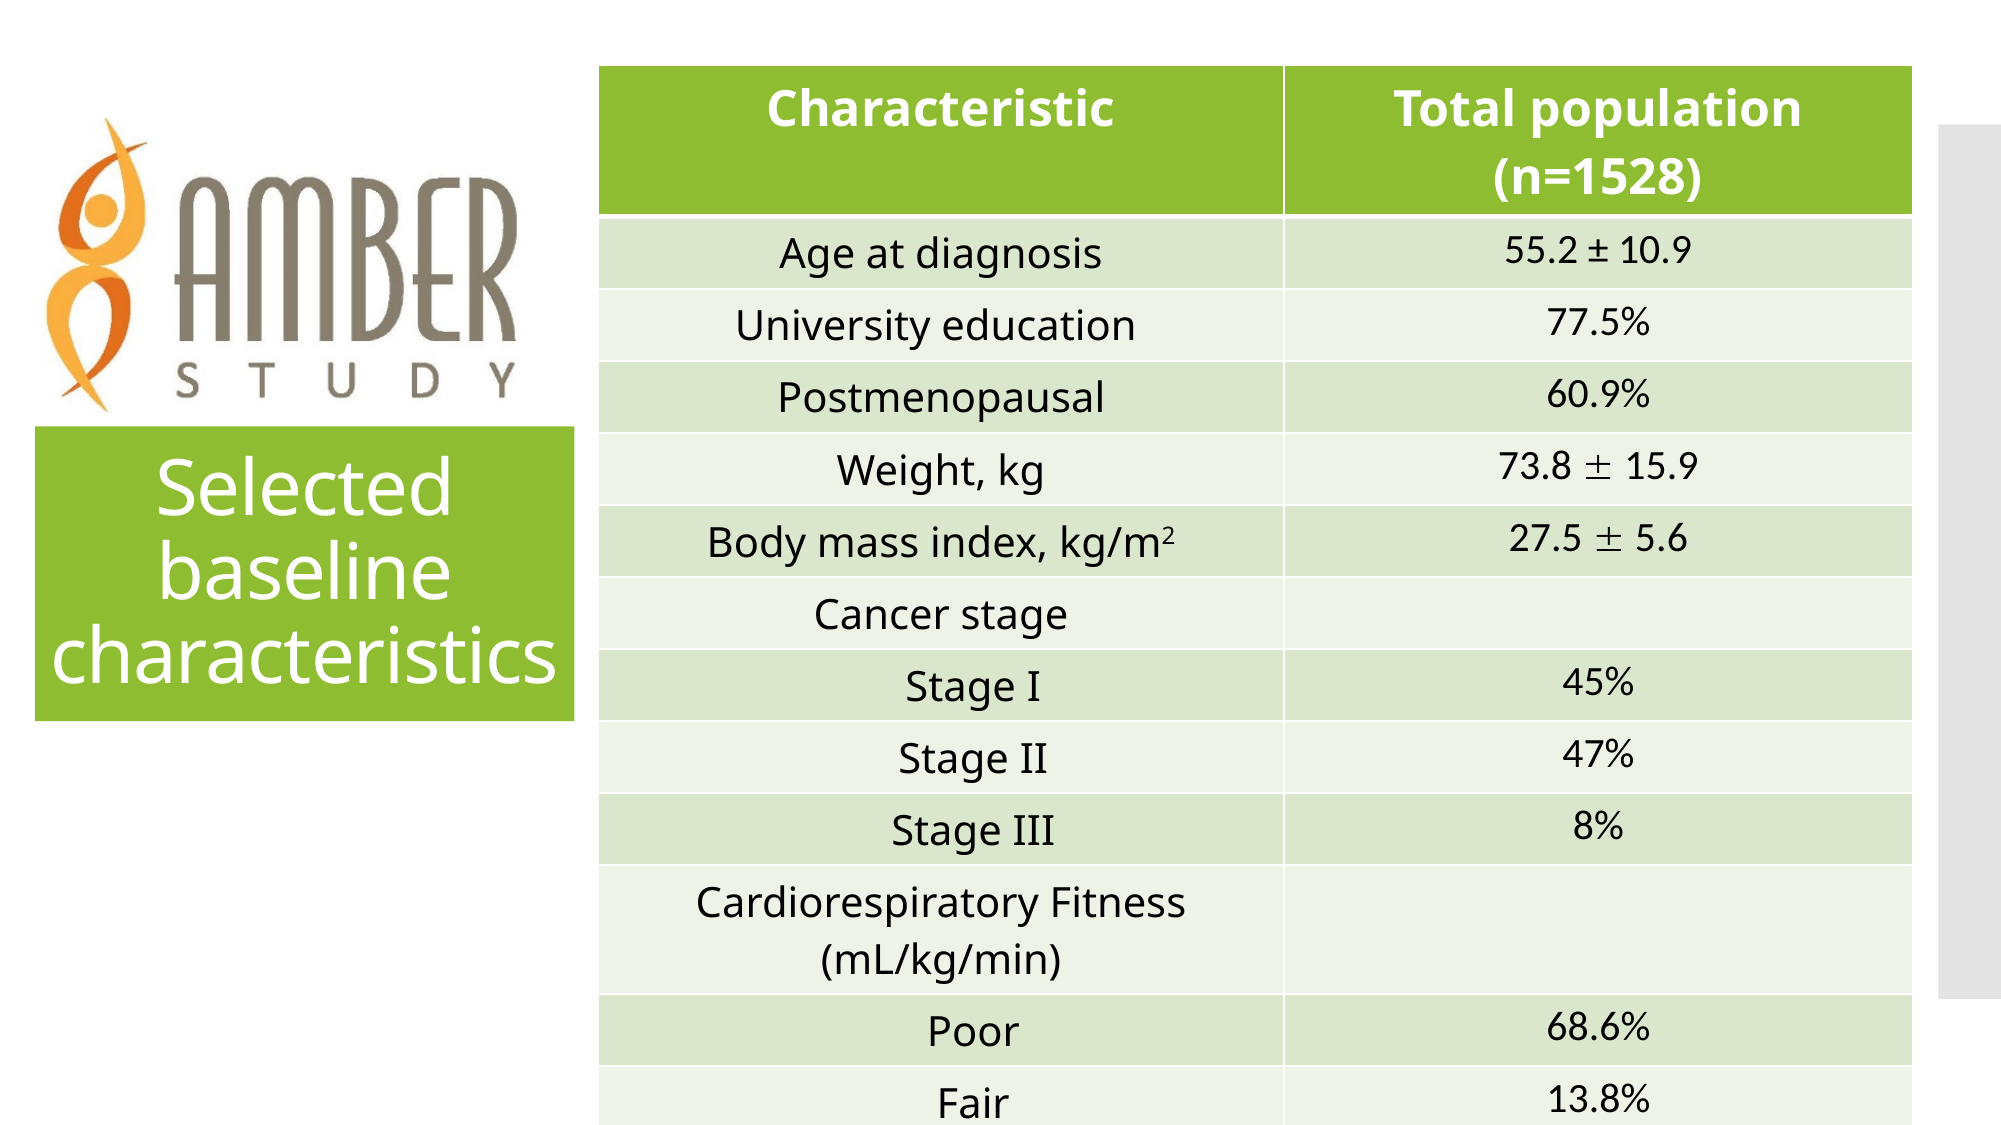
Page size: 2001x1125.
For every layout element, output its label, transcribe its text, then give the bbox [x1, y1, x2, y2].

table_cell 77.5% [1285, 290, 1912, 360]
table_cell Fair [599, 1067, 1283, 1125]
table_cell [1285, 578, 1912, 648]
table_header Characteristic [599, 66, 1283, 214]
table_cell 68.6% [1285, 995, 1912, 1065]
text_box [0, 0, 572, 1125]
table_cell 47% [1285, 722, 1912, 792]
table_cell Poor [599, 995, 1283, 1065]
table_cell 45% [1285, 650, 1912, 720]
table_cell 60.9% [1285, 362, 1912, 432]
table_header Total population (n=1528) [1285, 66, 1912, 214]
table_cell University education [599, 290, 1283, 360]
table_cell Cancer stage [599, 578, 1283, 648]
picture [41, 117, 527, 415]
table_cell Stage III [599, 794, 1283, 864]
table_cell Cardiorespiratory Fitness (mL/kg/min) [599, 866, 1283, 993]
table_cell 55.2 ± 10.9 [1285, 219, 1912, 288]
table_cell Postmenopausal [599, 362, 1283, 432]
table_cell 73.8  15.9 [1285, 434, 1912, 504]
table_cell Weight, kg [599, 434, 1283, 504]
table_cell Age at diagnosis [599, 219, 1283, 288]
table_cell [1285, 866, 1912, 993]
table_cell Body mass index, kg/m2 [599, 506, 1283, 576]
title Selected baseline characteristics [34, 426, 575, 722]
table_cell Stage II [599, 722, 1283, 792]
table_cell 27.5  5.6 [1285, 506, 1912, 576]
table_cell 8% [1285, 794, 1912, 864]
table_cell 13.8% [1285, 1067, 1912, 1125]
table_cell Stage I [599, 650, 1283, 720]
